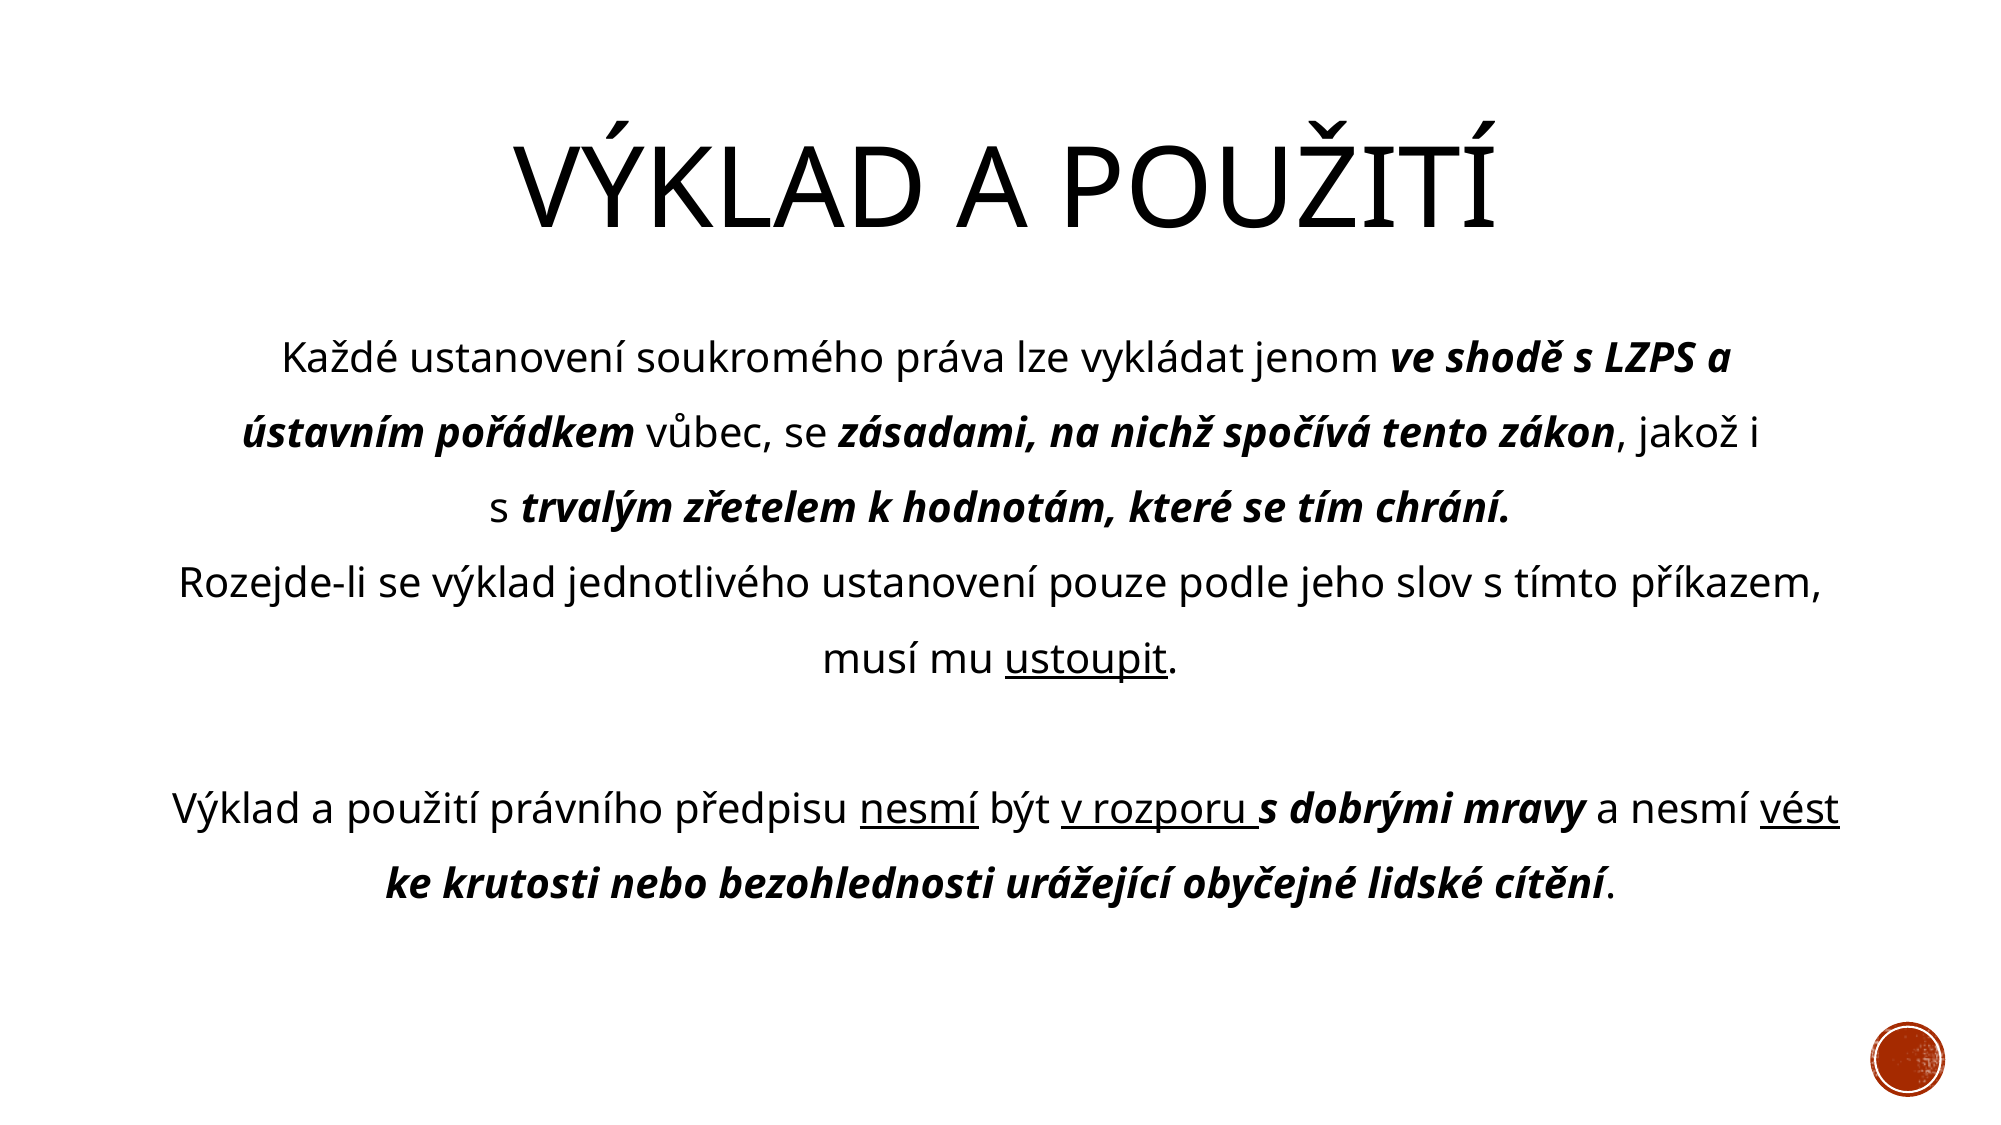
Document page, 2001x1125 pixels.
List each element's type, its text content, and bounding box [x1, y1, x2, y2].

title Výklad a použití [144, 82, 1869, 300]
subtitle Každé ustanovení soukromého práva lze vykládat jenom ve shodě s LZPS a ústavním pořádkem vůbec, se zásadami, na nichž spočívá tento zákon, jakož i s trvalým zřetelem k hodnotám, které se tím chrání. Rozejde-li se výklad jednotlivého ustanovení pouze podle jeho slov s tímto příkazem, musí mu ustoupit. Výklad a použití právního předpisu nesmí být v rozporu s dobrými mravy a nesmí vést ke krutosti nebo bezohlednosti urážející obyčejné lidské cítění. [144, 300, 1869, 1014]
